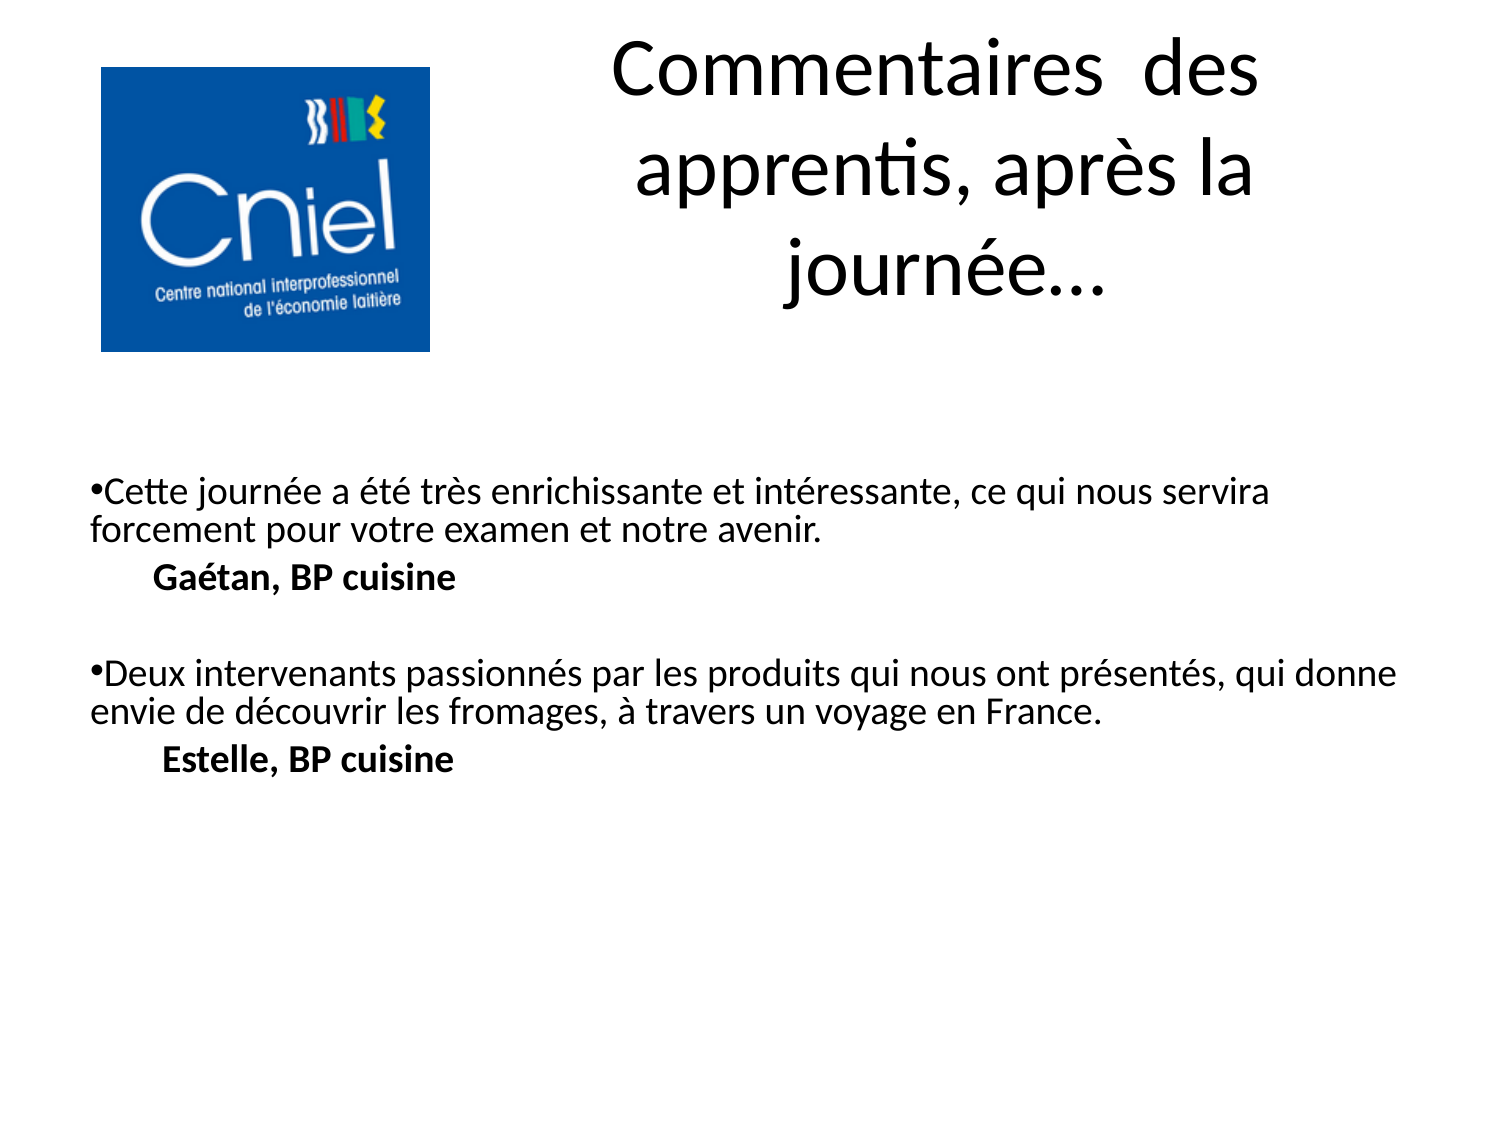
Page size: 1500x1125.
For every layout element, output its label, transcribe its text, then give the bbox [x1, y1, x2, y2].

picture [101, 67, 431, 353]
list Cette journée a été très enrichissante et intéressante, ce qui nous servira forcement pour votre examen et notre avenir. Gaétan, BP cuisine Deux intervenants passionnés par les produits qui nous ont présentés, qui donne envie de découvrir les fromages, à travers un voyage en France. Estelle, BP cuisine [75, 361, 1425, 1015]
title Commentaires des apprentis, après la journée… [466, 4, 1425, 320]
